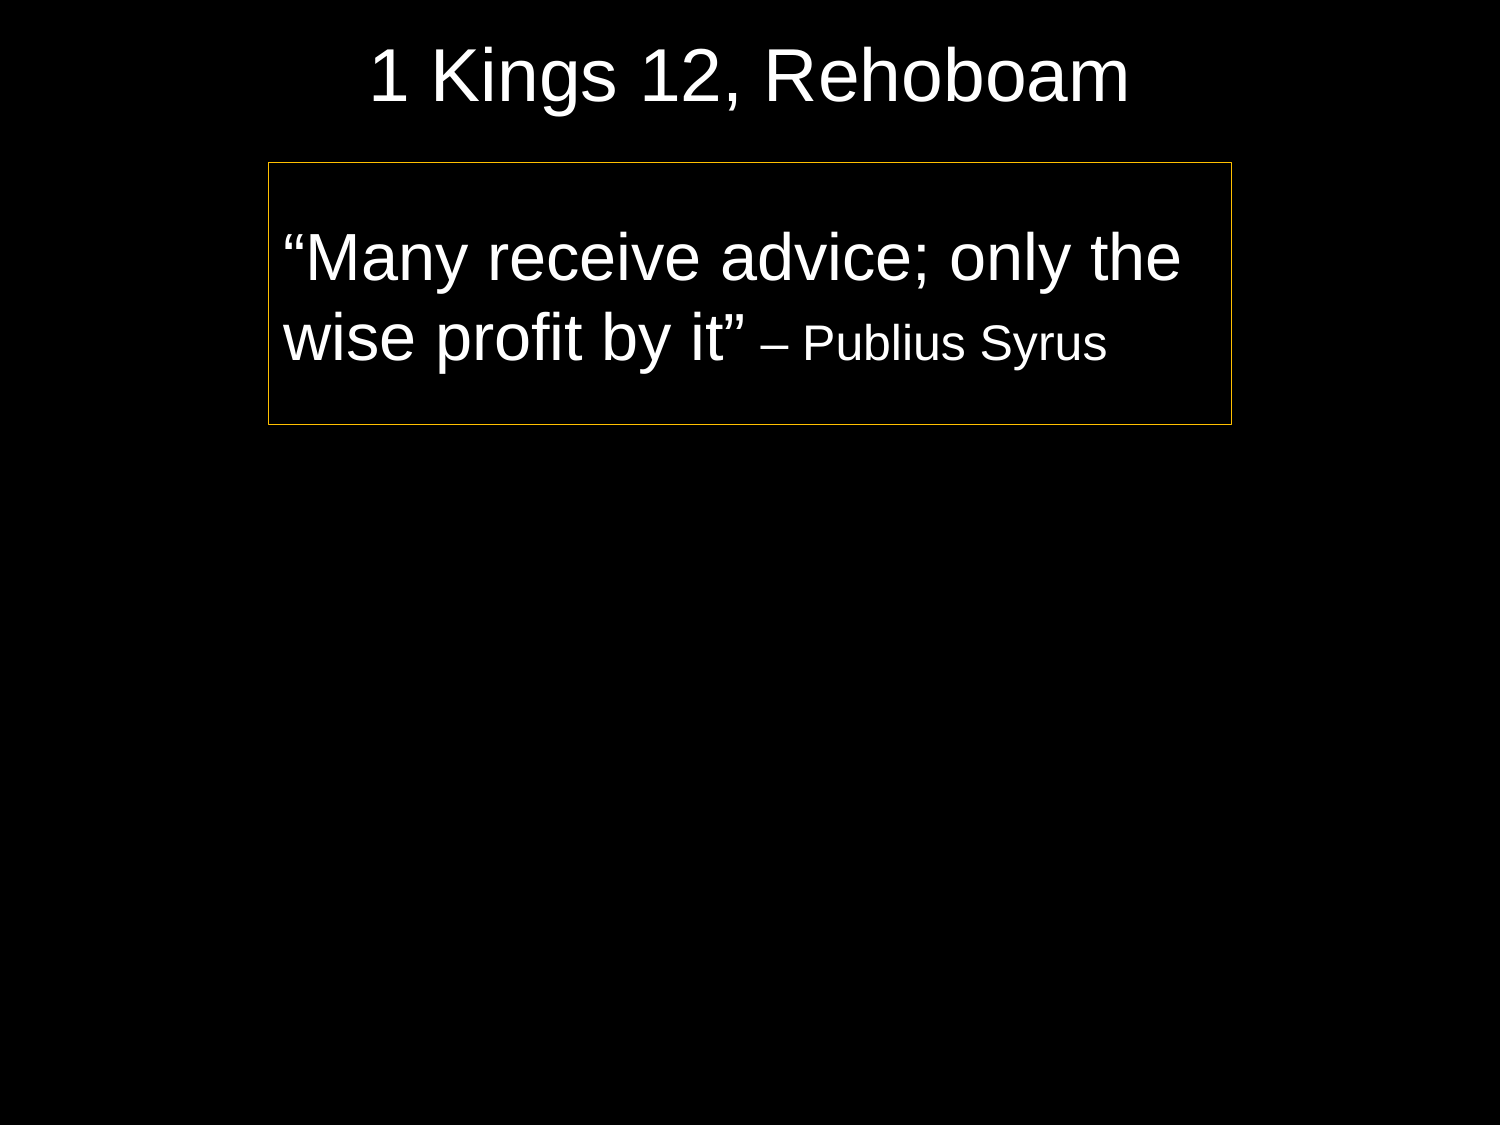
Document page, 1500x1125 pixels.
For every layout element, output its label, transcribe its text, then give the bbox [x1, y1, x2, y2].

text_box “Many receive advice; only the wise profit by it” – Publius Syrus [267, 160, 1233, 427]
title 1 Kings 12, Rehoboam [75, 12, 1425, 130]
